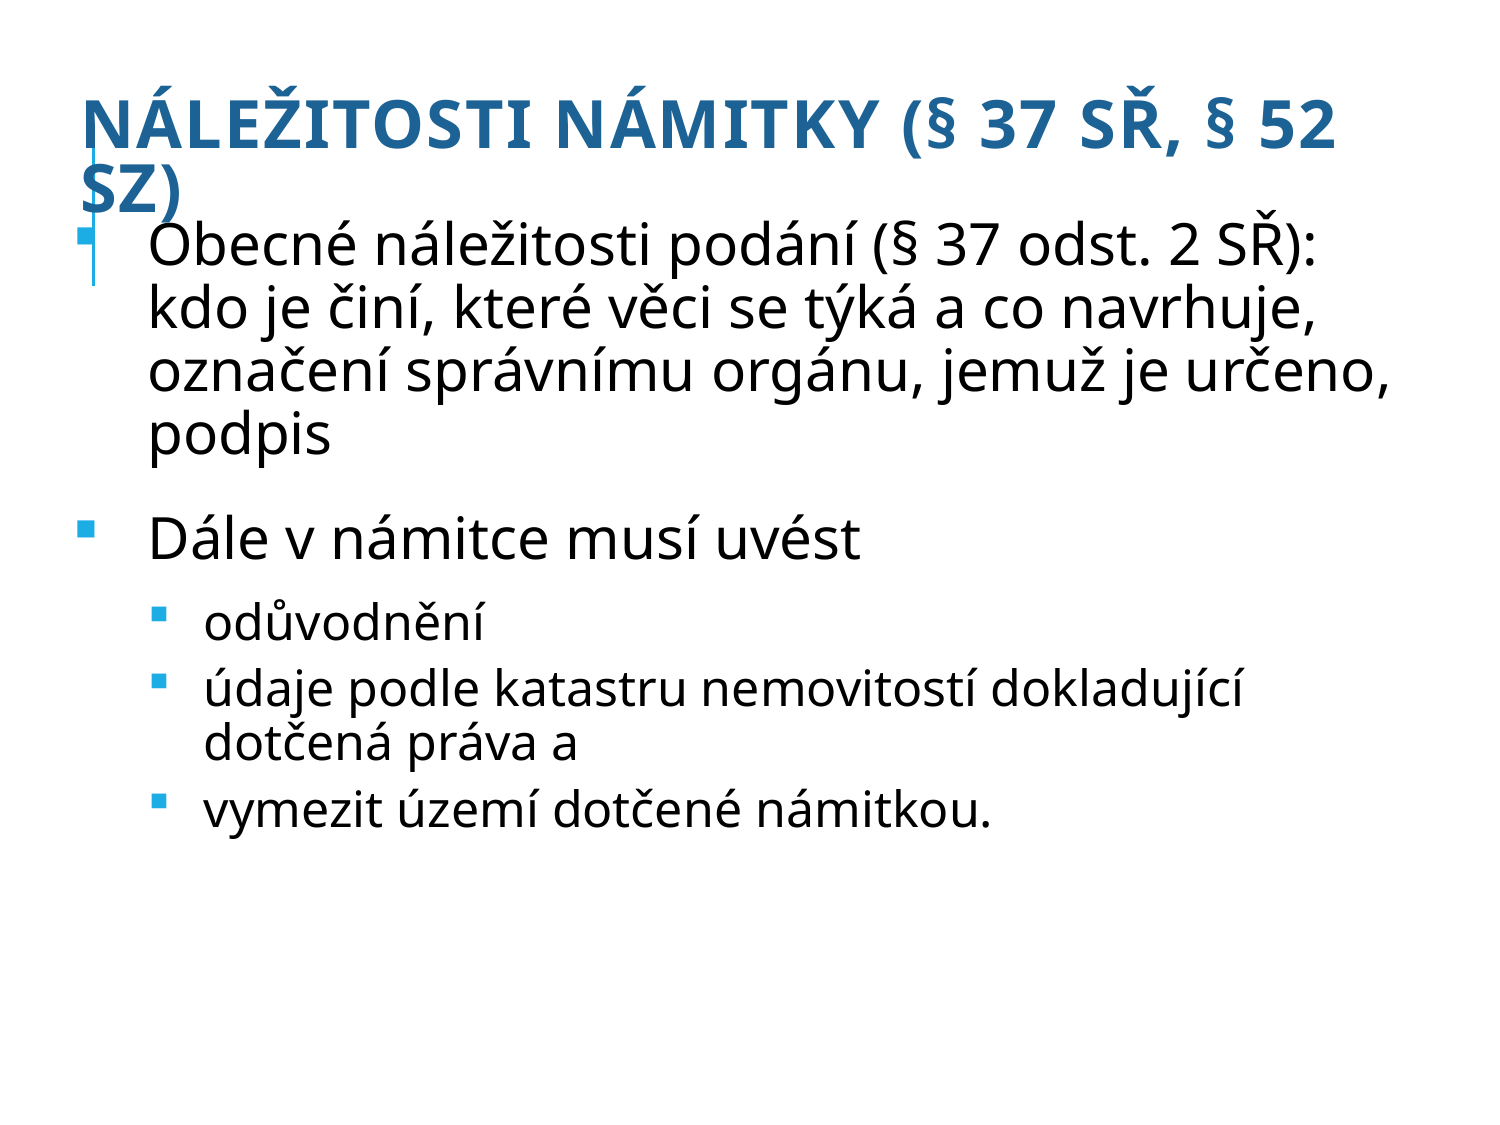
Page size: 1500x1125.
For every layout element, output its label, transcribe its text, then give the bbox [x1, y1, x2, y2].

title Náležitosti námitky (§ 37 SŘ, § 52 SZ) [64, 90, 1425, 173]
list Obecné náležitosti podání (§ 37 odst. 2 SŘ): kdo je činí, které věci se týká a co navrhuje, označení správnímu orgánu, jemuž je určeno, podpis Dále v námitce musí uvést odůvodnění údaje podle katastru nemovitostí dokladující dotčená práva a vymezit území dotčené námitkou. [64, 208, 1425, 1071]
